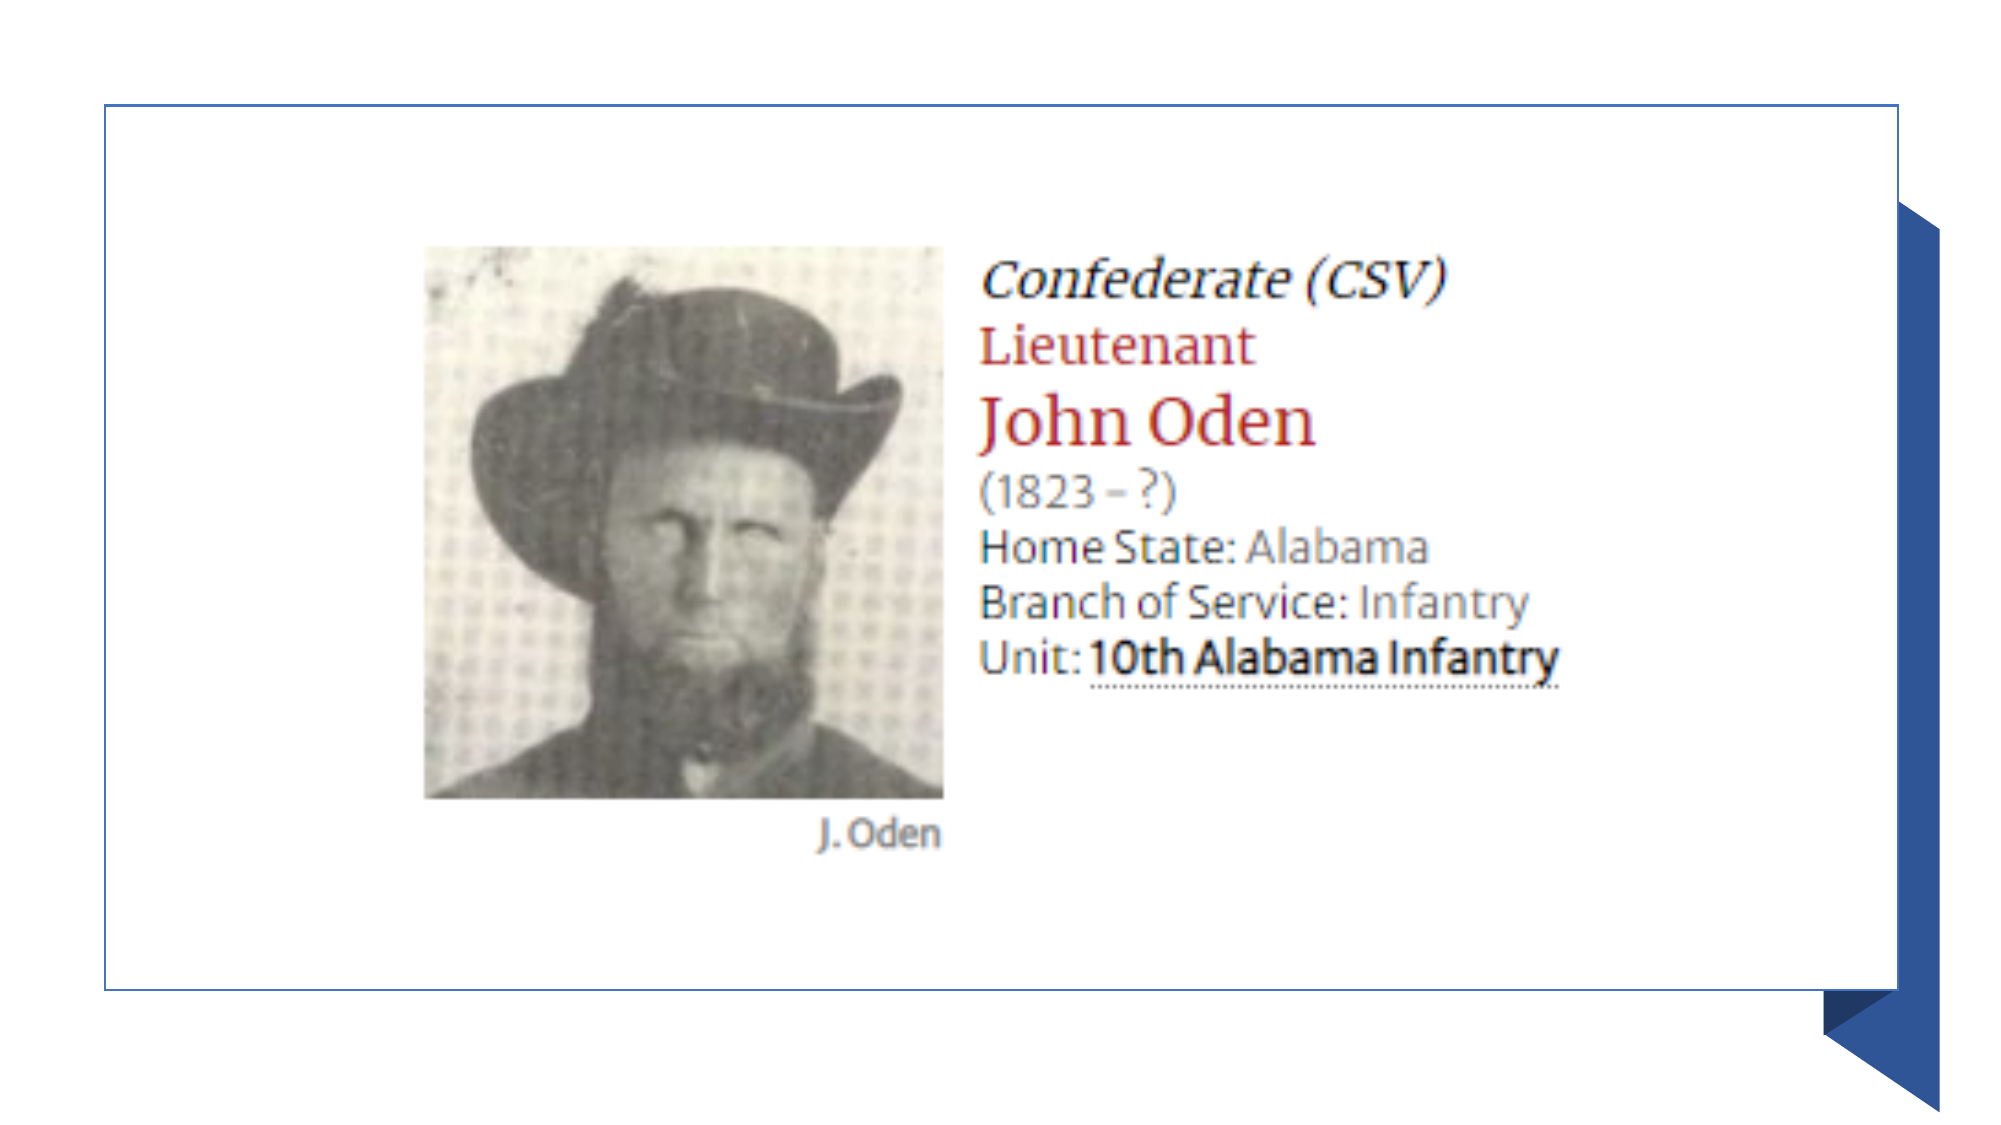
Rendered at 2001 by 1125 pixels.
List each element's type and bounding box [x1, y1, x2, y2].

text_box [104, 105, 1899, 990]
picture [385, 211, 1615, 885]
text_box [1823, 990, 1893, 1036]
text_box [1825, 201, 1940, 1113]
